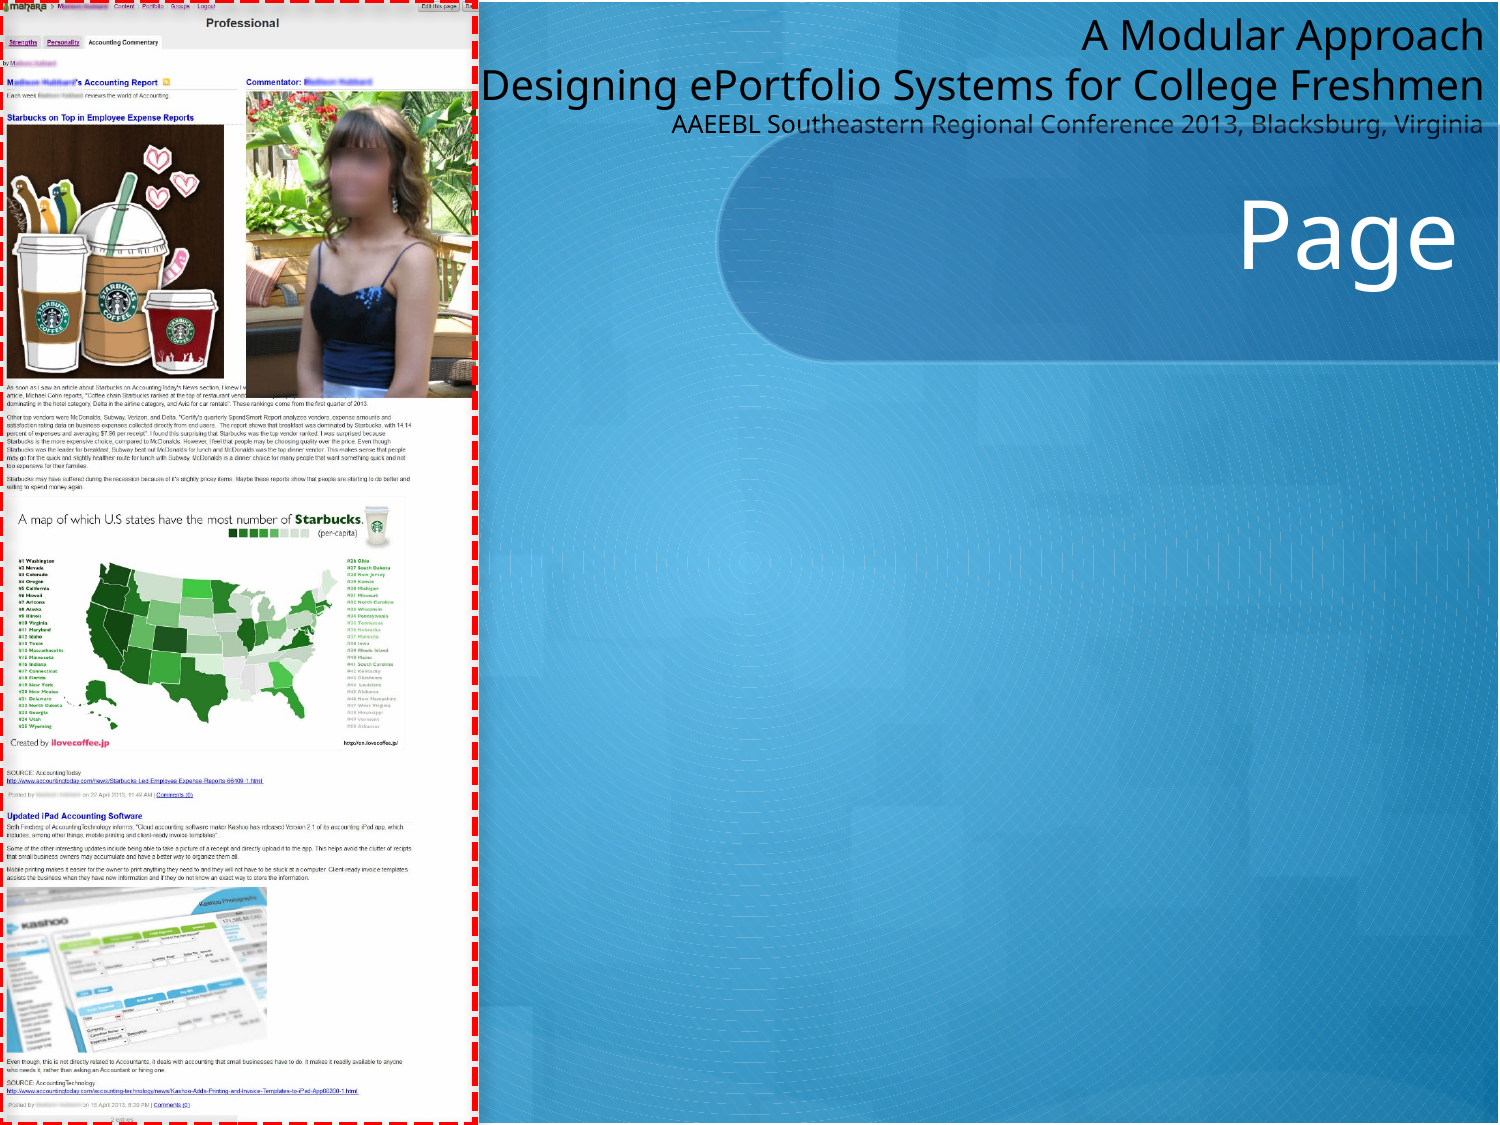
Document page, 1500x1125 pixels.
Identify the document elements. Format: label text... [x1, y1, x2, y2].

title Page [496, 149, 1475, 313]
picture [0, 0, 1498, 1125]
picture [784, 121, 791, 131]
picture [743, 127, 1497, 360]
